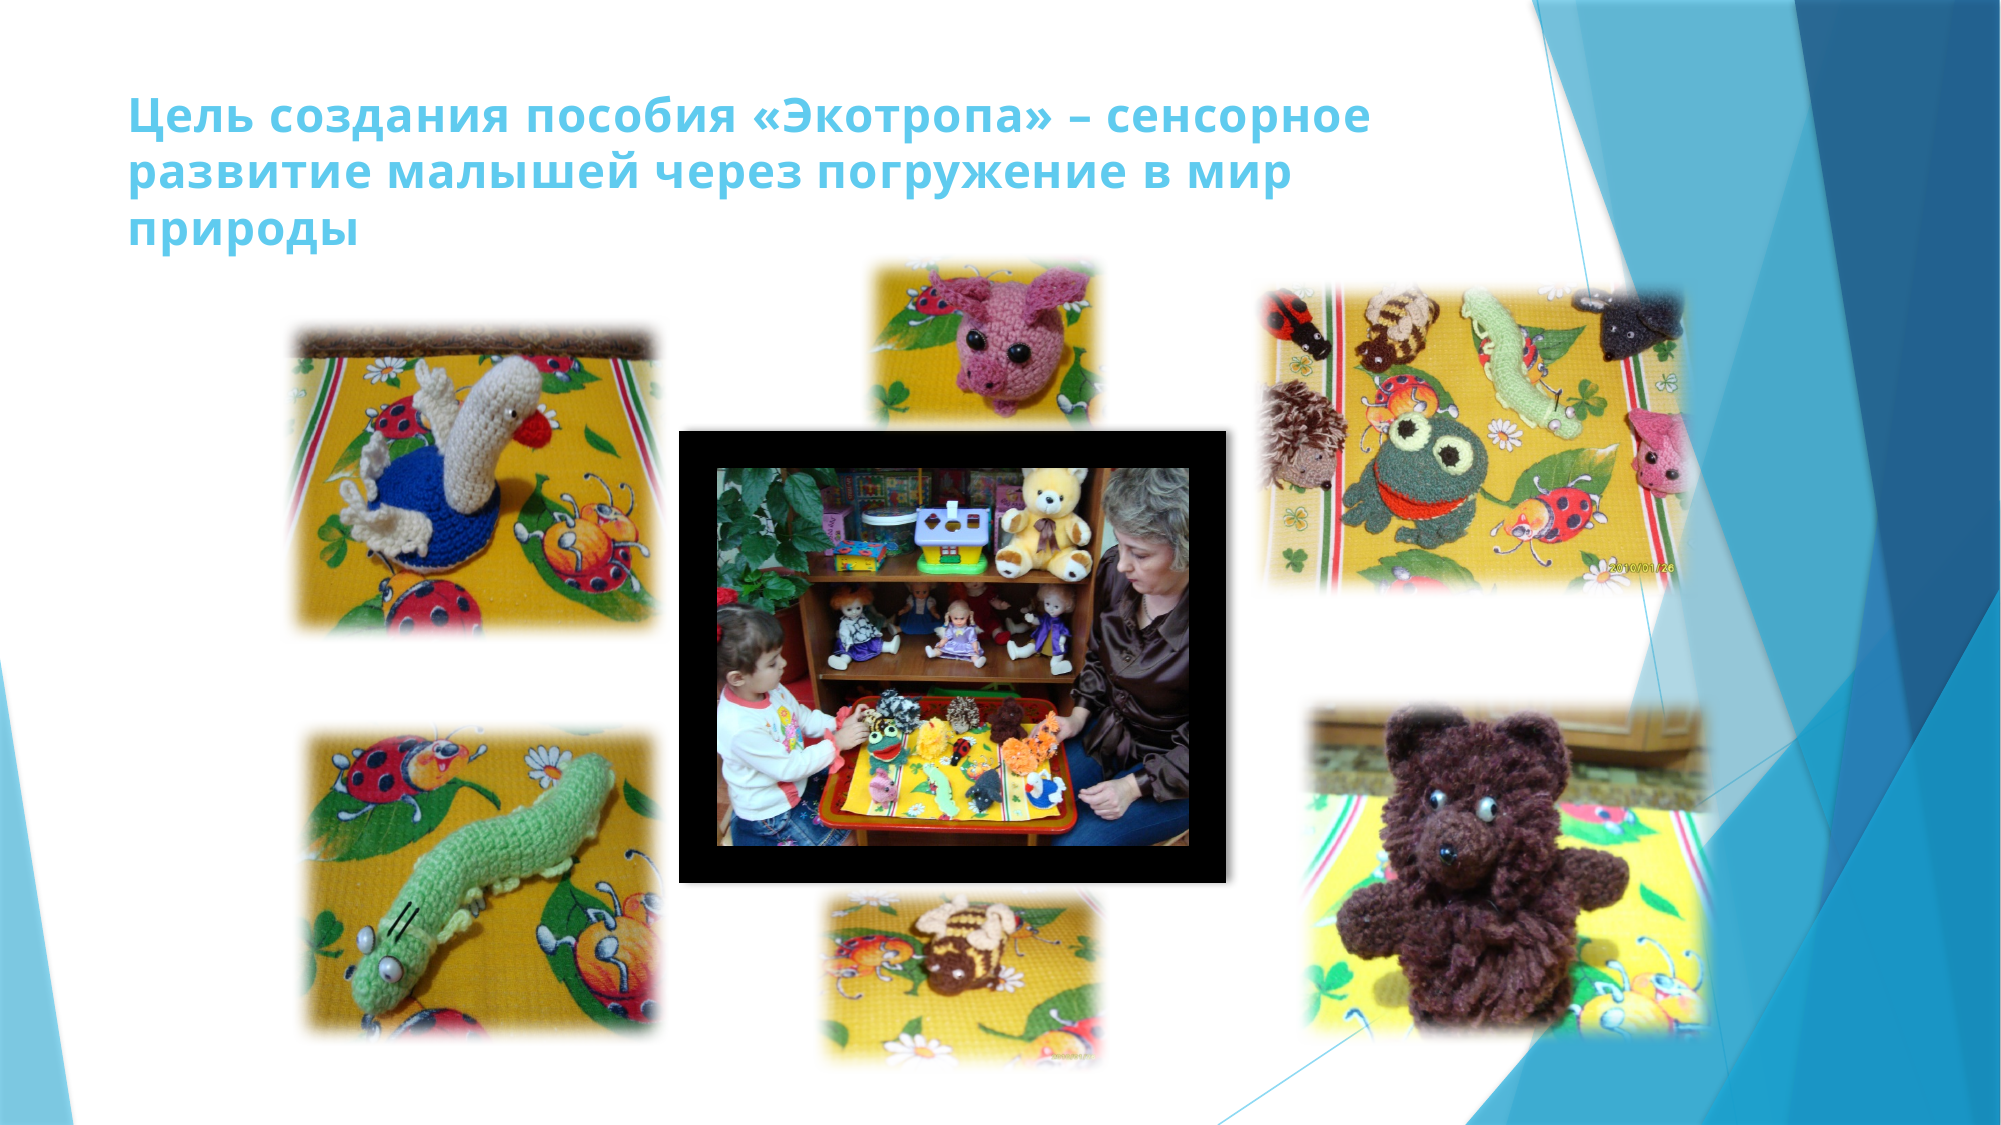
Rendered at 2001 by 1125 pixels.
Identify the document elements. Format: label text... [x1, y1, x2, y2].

picture [290, 718, 670, 1048]
picture [810, 882, 1112, 1076]
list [280, 314, 670, 646]
picture [715, 467, 1190, 847]
picture [857, 250, 1112, 440]
title Цель создания пособия «Экотропа» – сенсорное развитие малышей через погружение в мир природы [112, 77, 1508, 265]
picture [1294, 691, 1722, 1048]
picture [1251, 278, 1699, 600]
